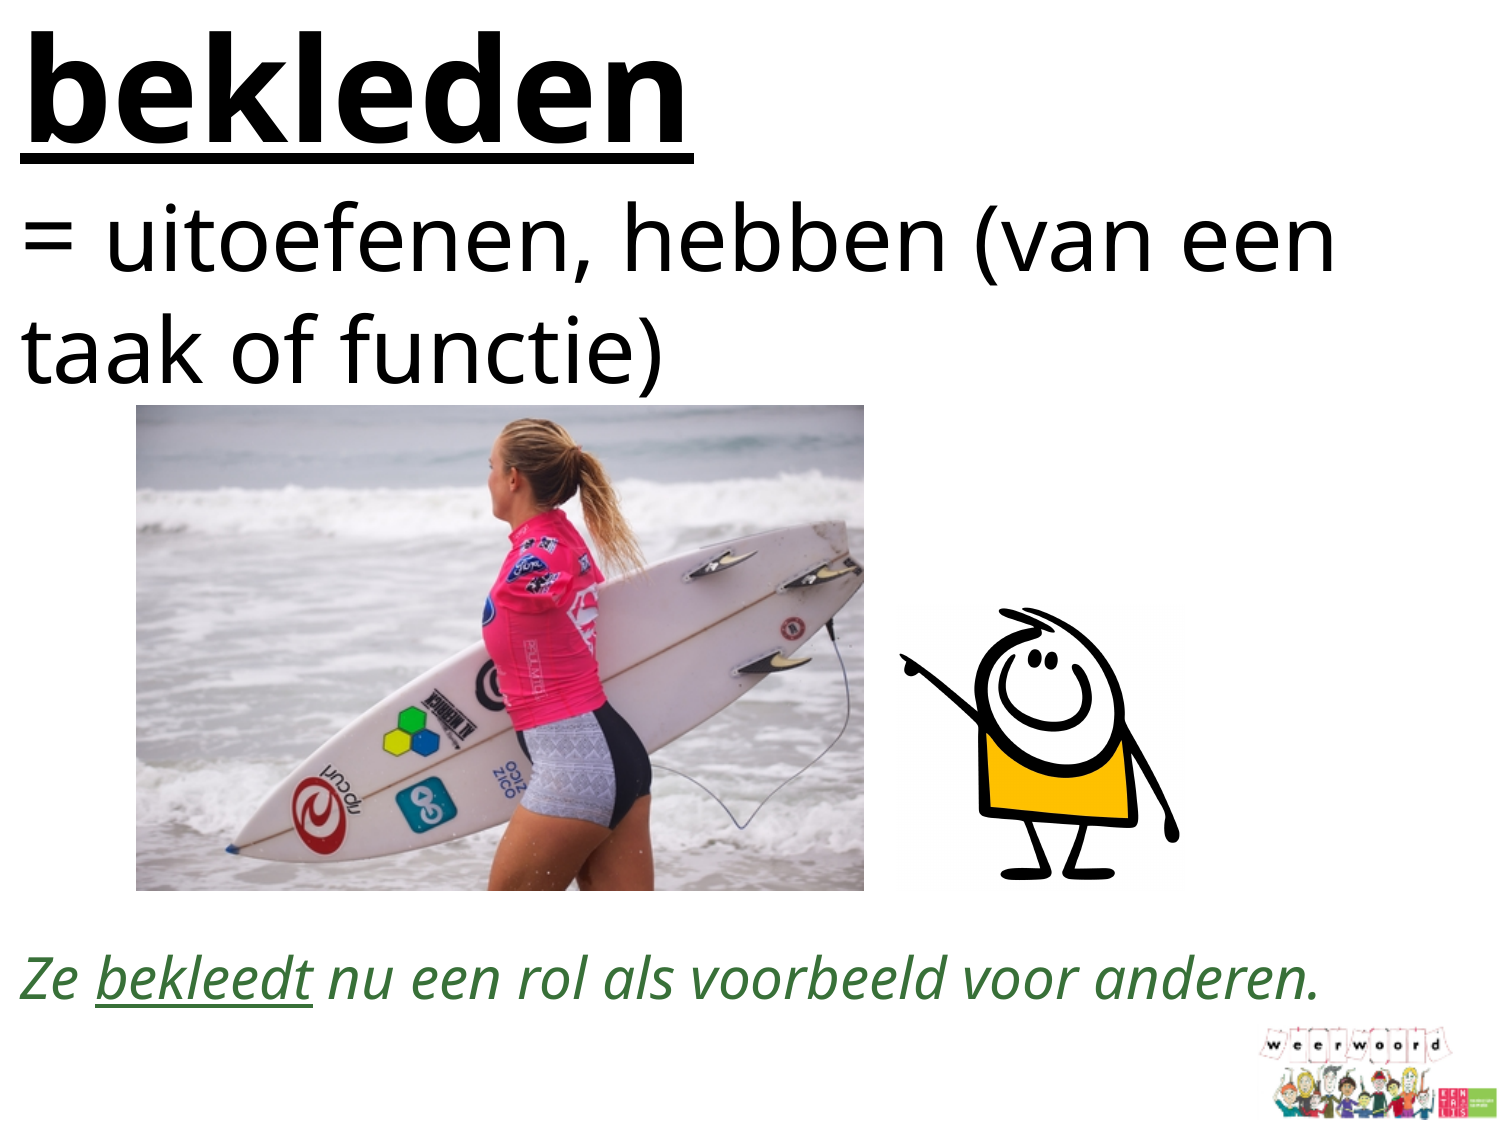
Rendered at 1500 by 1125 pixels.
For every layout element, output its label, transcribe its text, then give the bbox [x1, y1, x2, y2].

text_box bekleden = uitoefenen, hebben (van een taak of functie) Ze bekleedt nu een rol als voorbeeld voor anderen. [5, 0, 1500, 1019]
picture [895, 604, 1185, 892]
picture [135, 404, 864, 892]
picture [1257, 1024, 1500, 1121]
